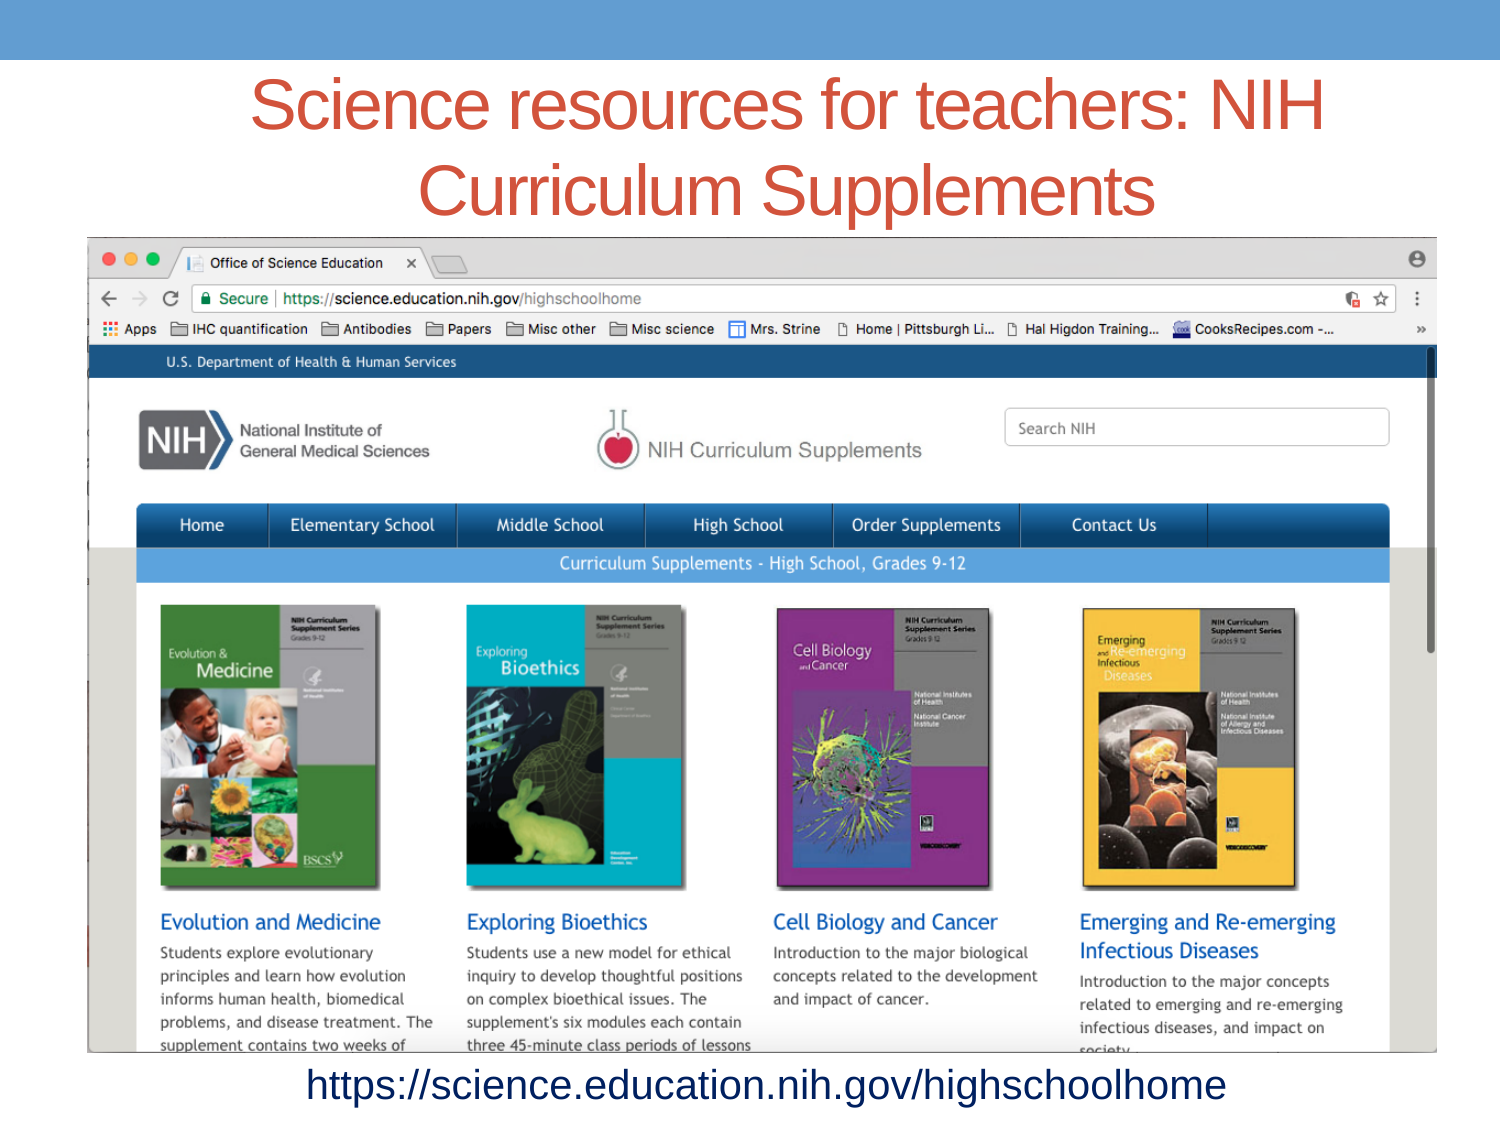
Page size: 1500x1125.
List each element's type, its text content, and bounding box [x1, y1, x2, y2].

title Science resources for teachers: NIH Curriculum Supplements [150, 50, 1425, 234]
text_box https://science.education.nih.gov/highschoolhome [291, 1060, 1243, 1115]
picture [87, 237, 1438, 1053]
